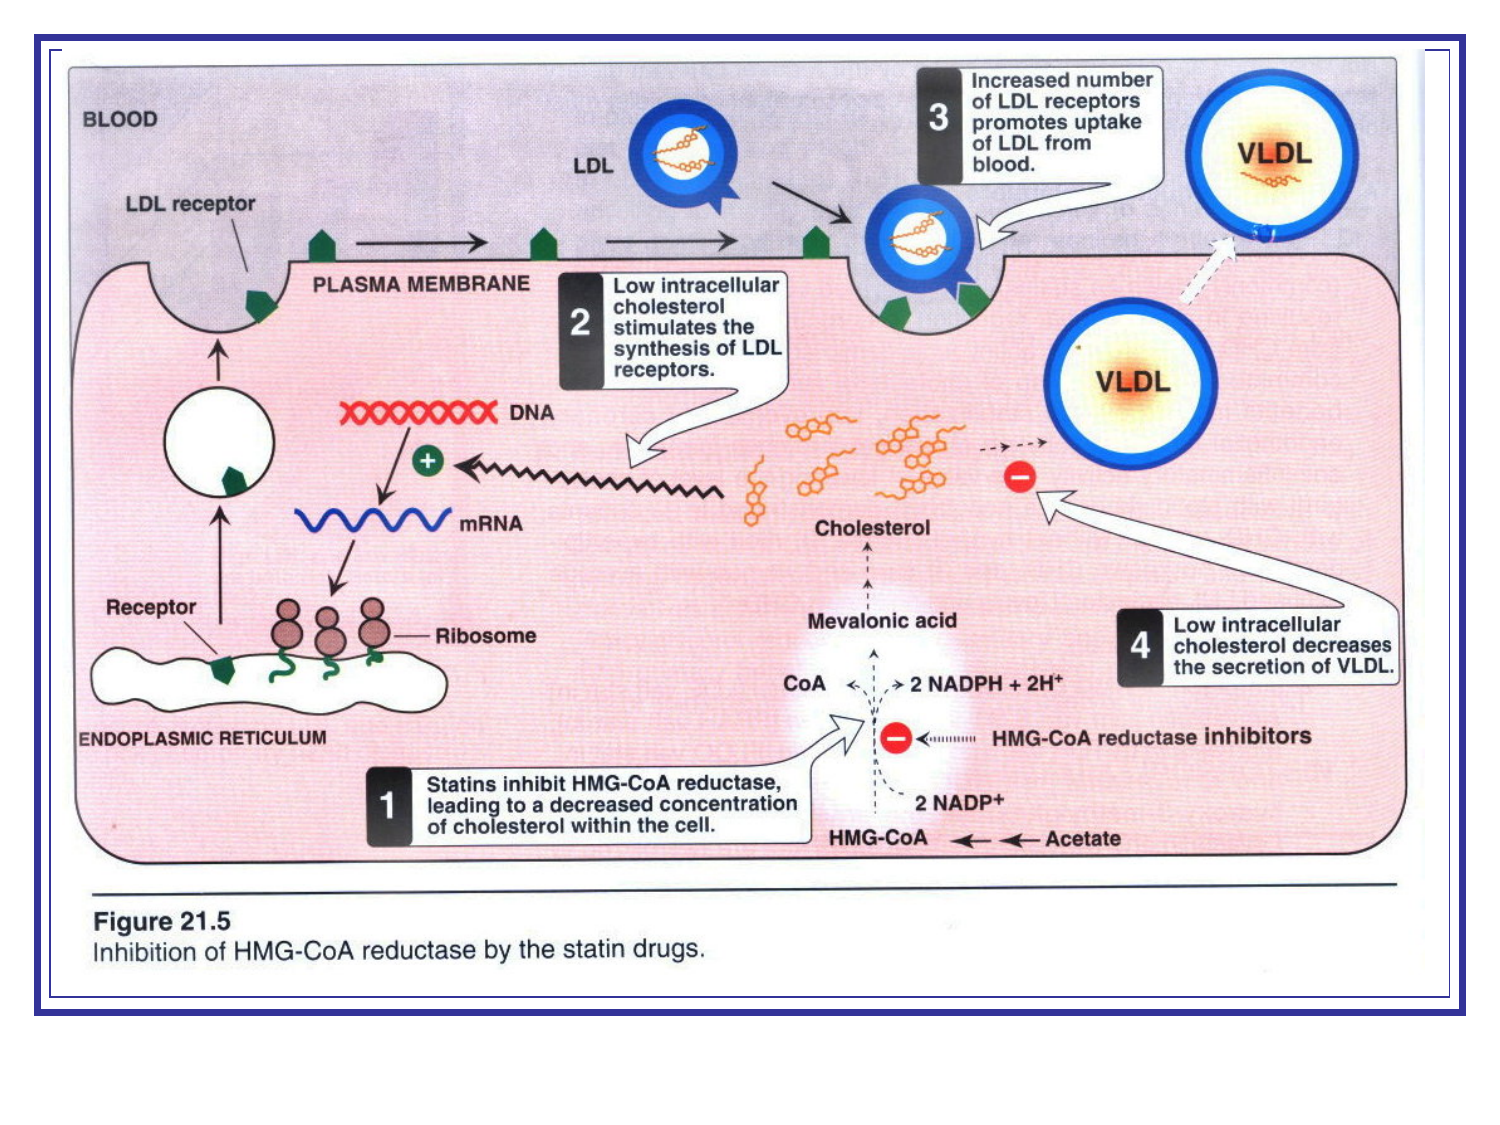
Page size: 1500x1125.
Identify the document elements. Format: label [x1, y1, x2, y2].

picture [62, 49, 1426, 975]
